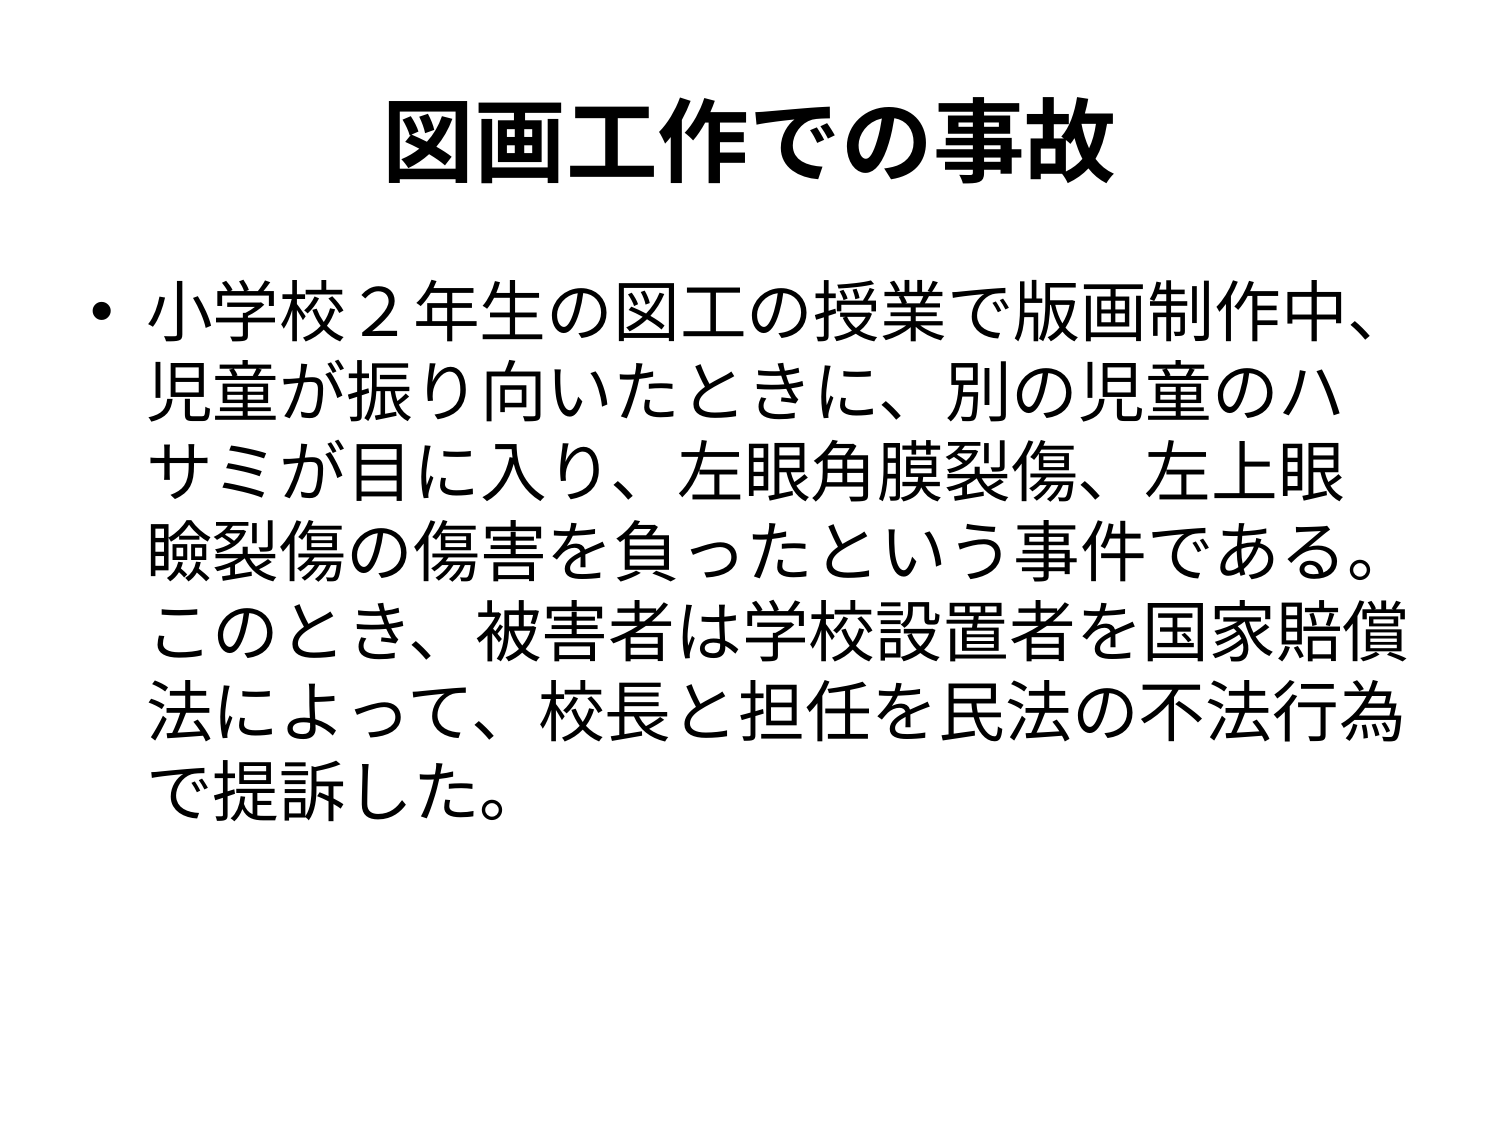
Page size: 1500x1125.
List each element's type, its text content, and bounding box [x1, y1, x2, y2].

list 小学校２年生の図工の授業で版画制作中、児童が振り向いたときに、別の児童のハサミが目に入り、左眼角膜裂傷、左上眼瞼裂傷の傷害を負ったという事件である。このとき、被害者は学校設置者を国家賠償法によって、校長と担任を民法の不法行為で提訴した。 [75, 262, 1425, 1005]
title 図画工作での事故 [75, 45, 1425, 233]
